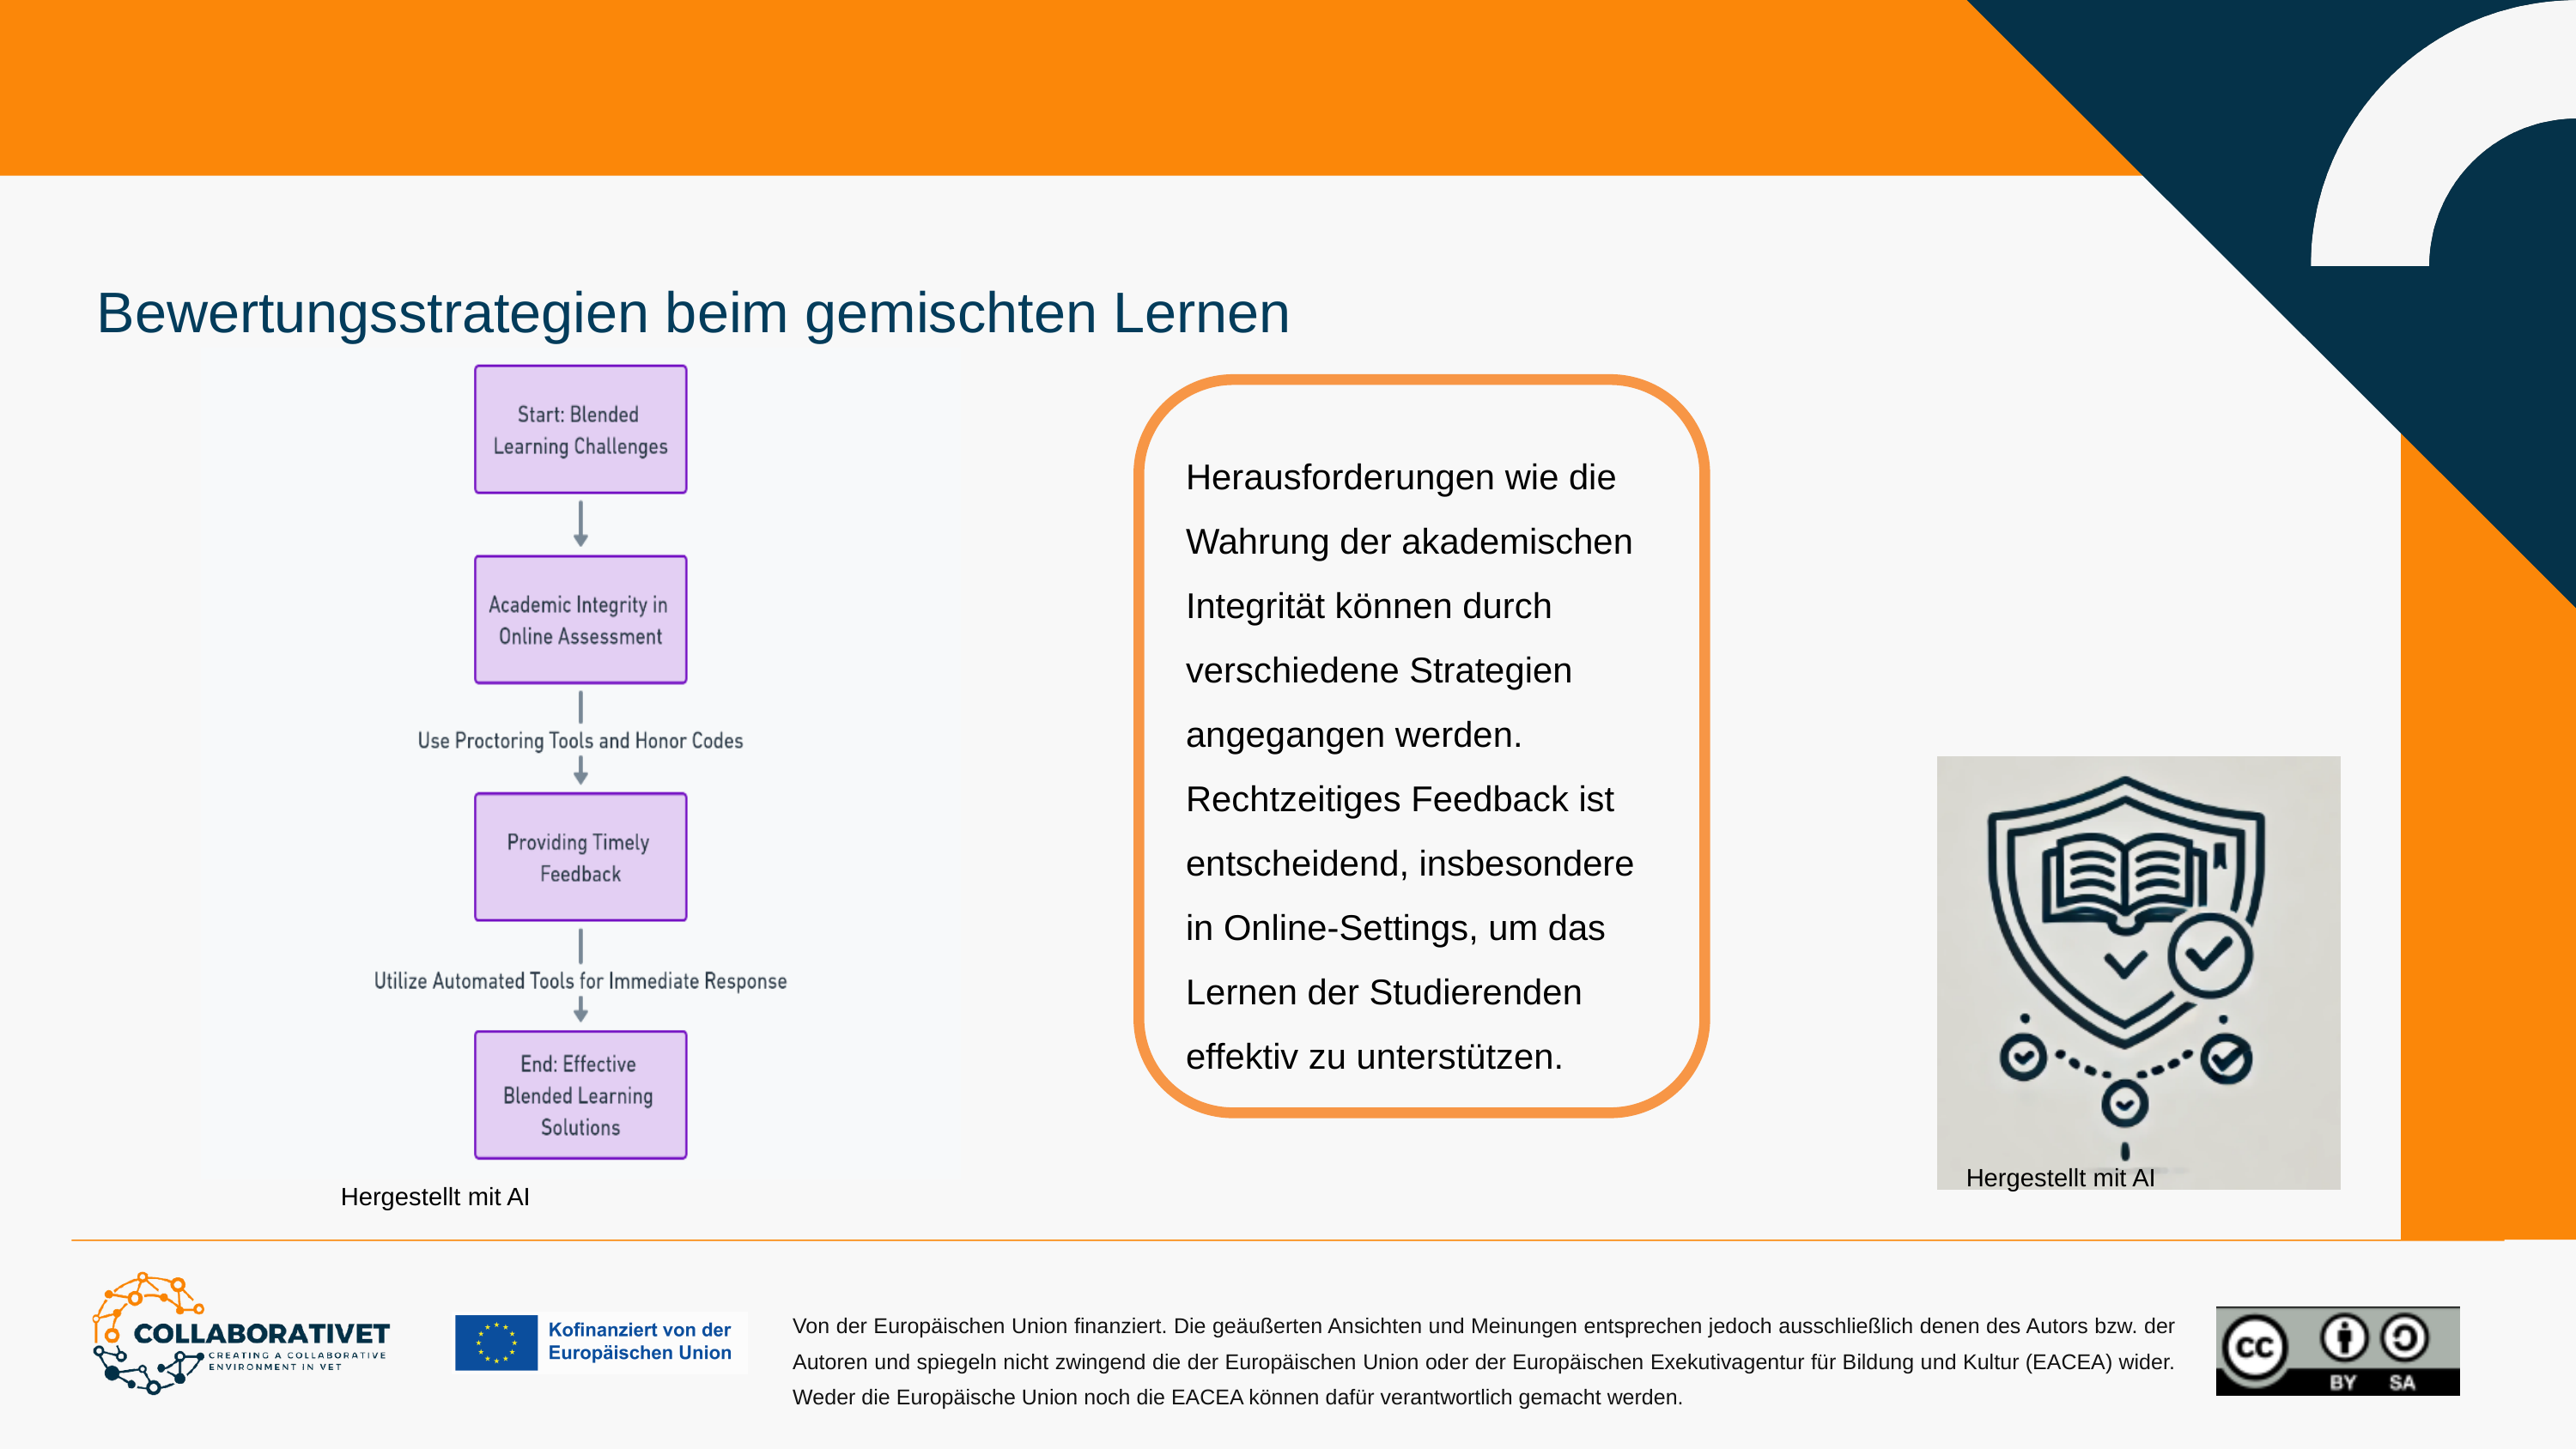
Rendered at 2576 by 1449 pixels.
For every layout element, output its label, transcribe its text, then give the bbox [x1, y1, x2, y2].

text_box Hergestellt mit AI [327, 1186, 855, 1218]
text_box [2311, 0, 2576, 266]
text_box Hergestellt mit AI [1953, 1155, 2481, 1198]
picture [1937, 756, 2342, 1191]
picture [2216, 1306, 2461, 1396]
text_box [78, 1241, 408, 1449]
text_box [78, 1179, 408, 1240]
text_box [2401, 434, 2576, 1240]
text_box Von der Europäischen Union finanziert. Die geäußerten Ansichten und Meinungen entsprechen jedoch ausschließlich denen des Autors bzw. der Autoren und spiegeln nicht zwingend die der Europäischen Union oder der Europäischen Exekutivagentur für Bildung und Kultur (EACEA) wider. Weder die Europäische Union noch die EACEA können dafür verantwortlich gemacht werden. [793, 1301, 2179, 1410]
text_box [1966, 0, 2576, 609]
text_box Bewertungsstrategien beim gemischten Lernen [96, 178, 2094, 344]
picture [201, 348, 961, 1179]
text_box [1139, 379, 1705, 1092]
text_box [0, 0, 2142, 176]
picture [452, 1312, 748, 1375]
text_box Herausforderungen wie die Wahrung der akademischen Integrität können durch verschiedene Strategien angegangen werden. Rechtzeitiges Feedback ist entscheidend, insbesondere in Online-Settings, um das Lernen der Studierenden effektiv zu unterstützen. [1173, 426, 1671, 1113]
